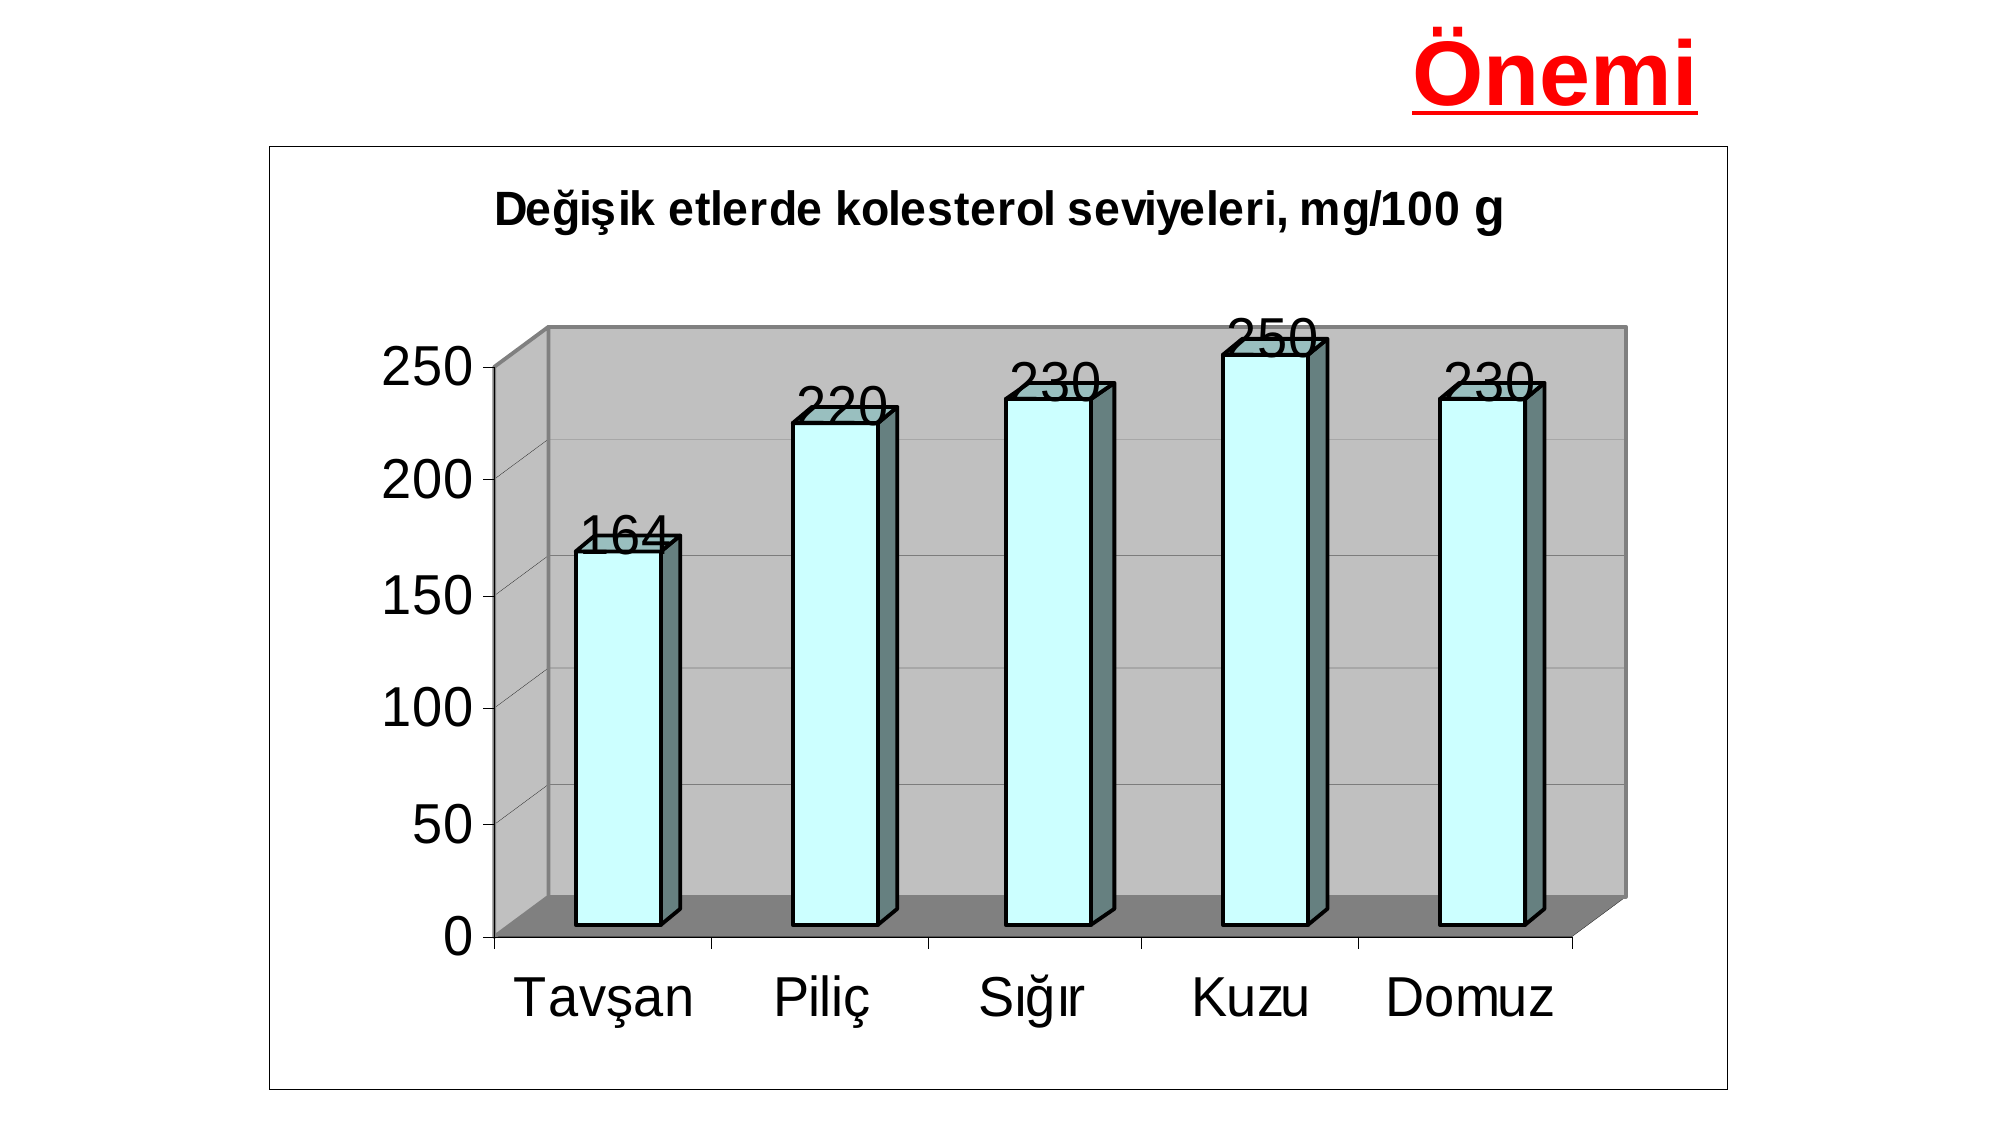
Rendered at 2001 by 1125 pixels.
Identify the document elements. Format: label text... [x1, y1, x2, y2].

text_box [249, 125, 1750, 1110]
text_box Önemi [437, 12, 1713, 125]
